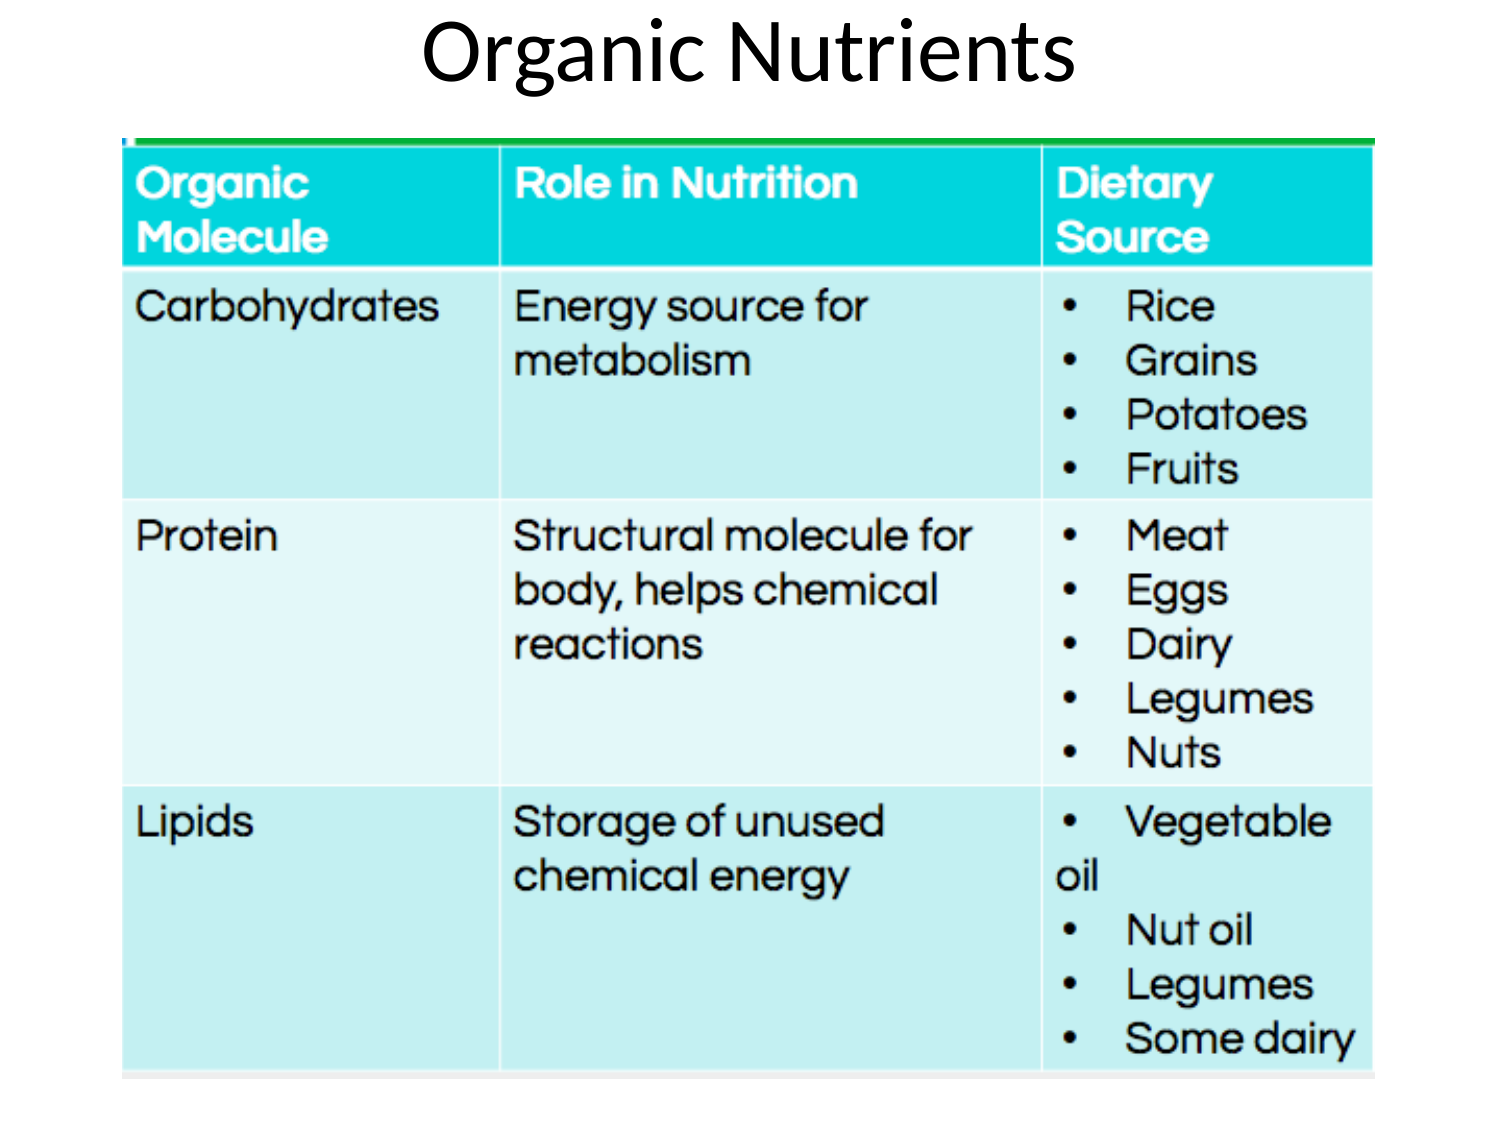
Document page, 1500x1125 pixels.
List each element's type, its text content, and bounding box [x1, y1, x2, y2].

title Organic Nutrients [75, 0, 1425, 139]
picture [122, 138, 1376, 1079]
